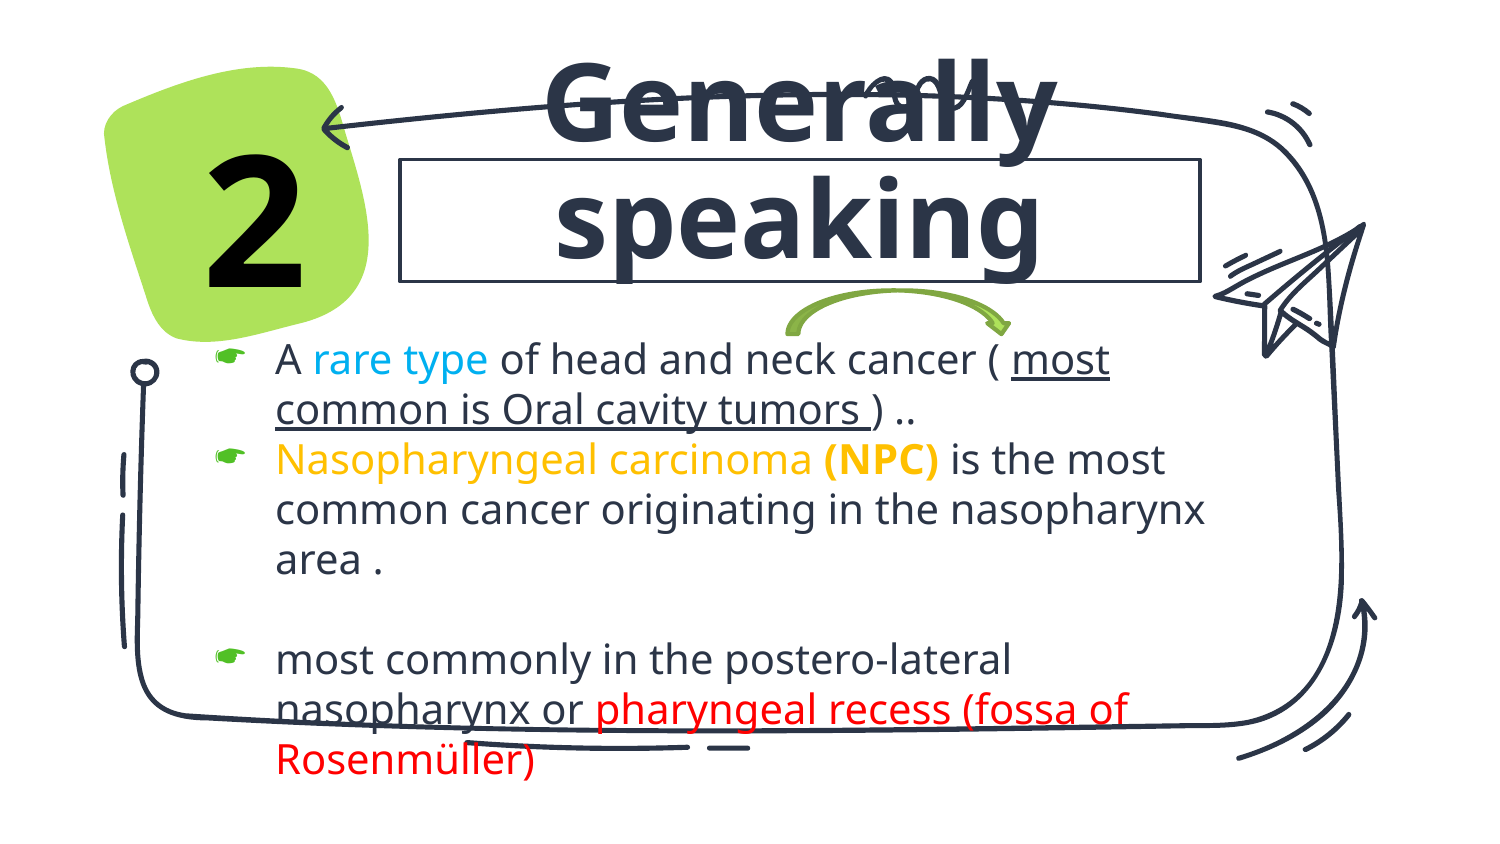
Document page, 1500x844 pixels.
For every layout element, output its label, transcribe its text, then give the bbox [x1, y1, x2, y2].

text_box [1212, 221, 1366, 359]
text_box 2 [187, 96, 300, 332]
title Generally speaking [399, 159, 1200, 282]
subtitle A rare type of head and neck cancer ( most common is Oral cavity tumors ) .. Nasopharyngeal carcinoma (NPC) is the most common cancer originating in the nasopharynx area . most commonly in the postero-lateral nasopharynx or pharyngeal recess (fossa of Rosenmüller) [200, 332, 1263, 733]
text_box [785, 288, 1011, 337]
